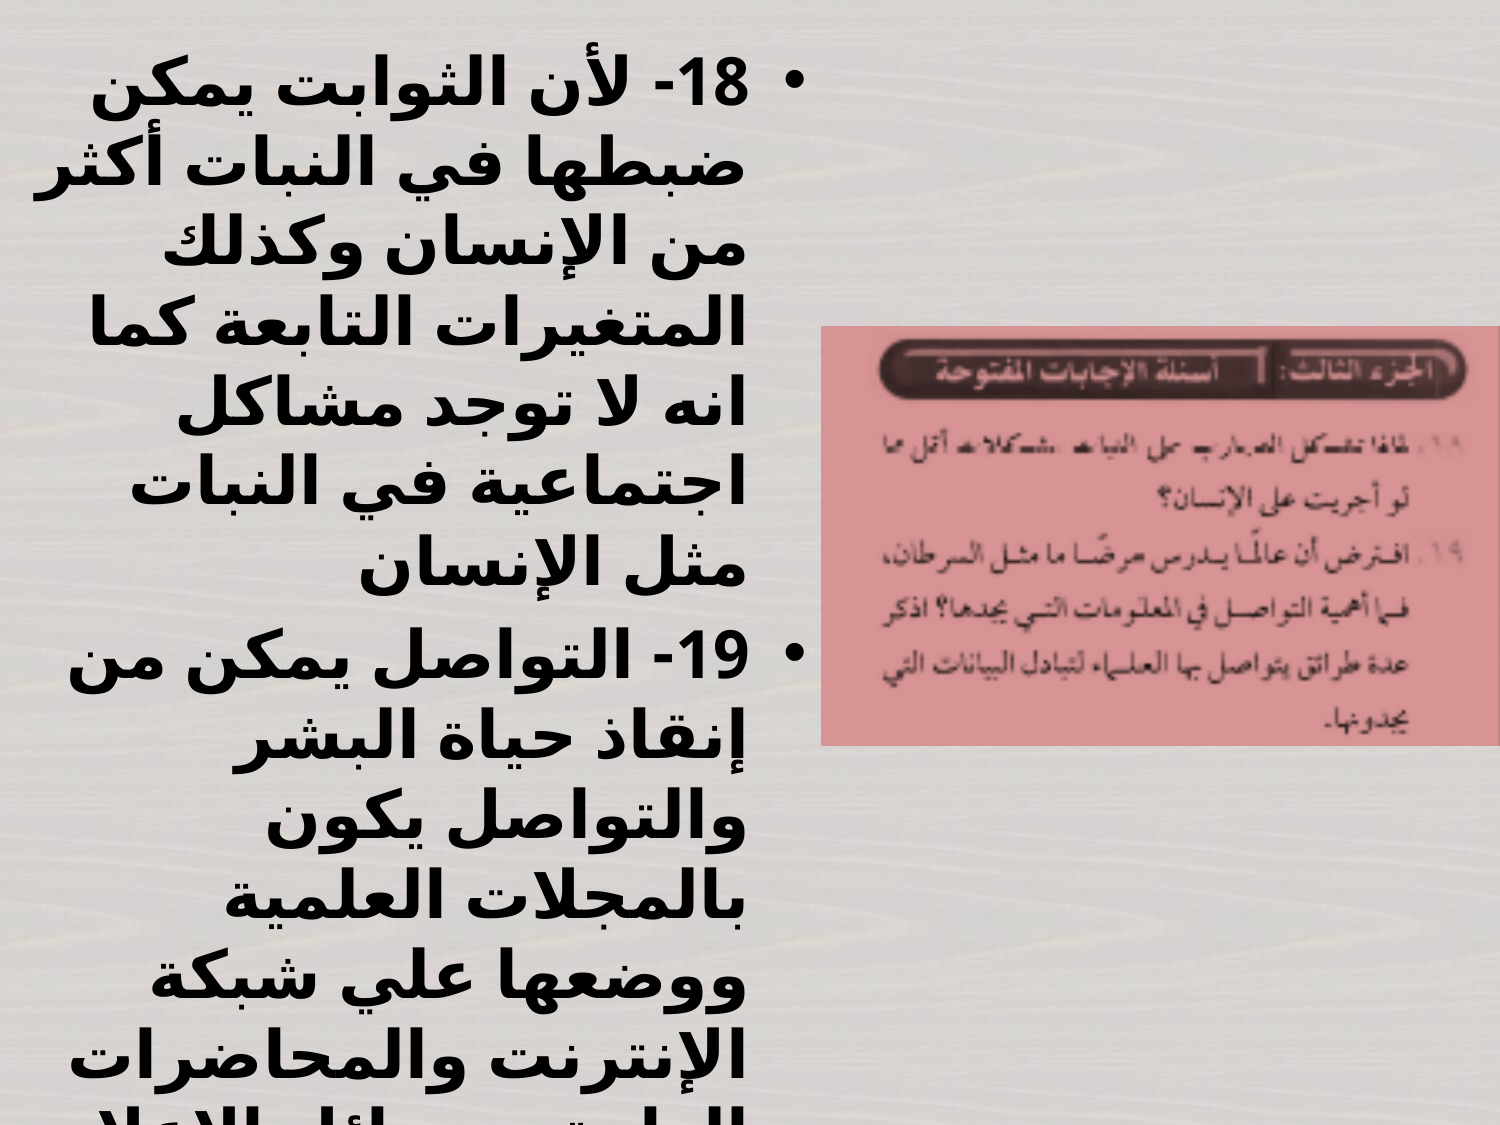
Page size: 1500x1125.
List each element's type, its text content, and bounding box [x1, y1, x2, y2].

picture [0, 0, 1500, 1125]
list 18- لأن الثوابت يمكن ضبطها في النبات أكثر من الإنسان وكذلك المتغيرات التابعة كما انه لا توجد مشاكل اجتماعية في النبات مثل الإنسان 19- التواصل يمكن من إنقاذ حياة البشر والتواصل يكون بالمجلات العلمية ووضعها علي شبكة الإنترنت والمحاضرات العامة ووسائل الإعلام [0, 31, 822, 774]
